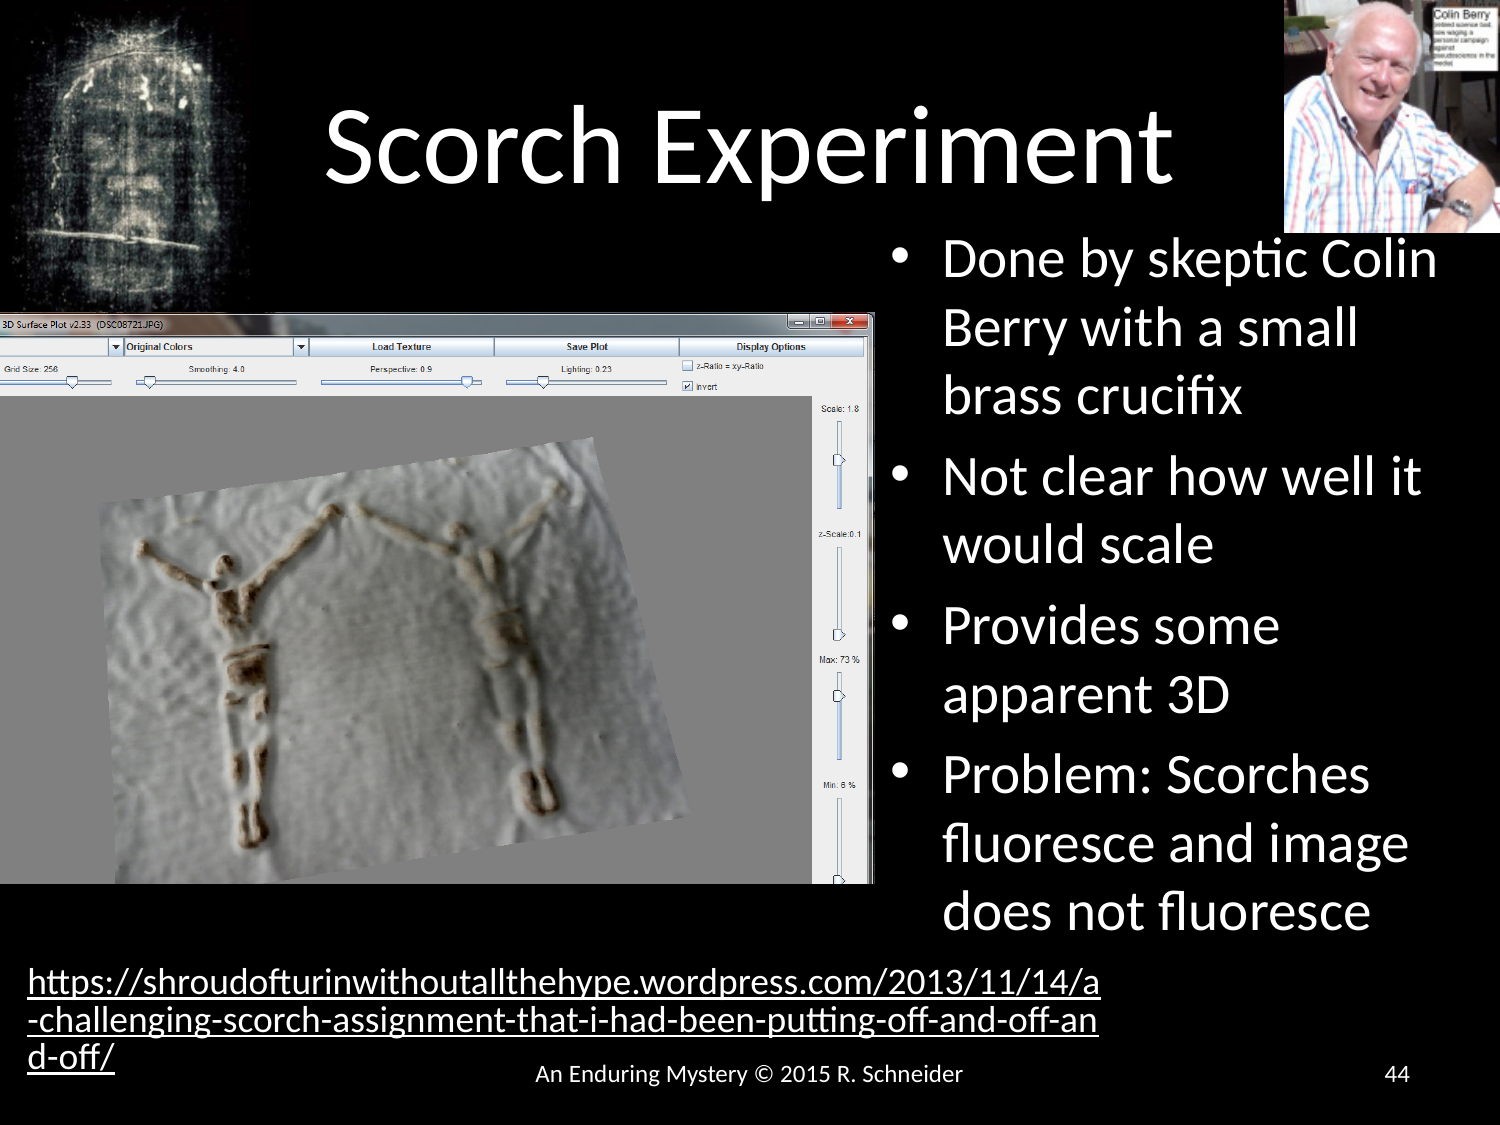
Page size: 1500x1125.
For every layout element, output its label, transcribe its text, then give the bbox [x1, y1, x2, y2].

footer An Enduring Mystery © 2015 R. Schneider [512, 1055, 988, 1103]
text_box https://shroudofturinwithoutallthehype.wordpress.com/2013/11/14/a-challenging-scorch-assignment-that-i-had-been-putting-off-and-off-and-off/ [12, 949, 1125, 1055]
list Done by skeptic Colin Berry with a small brass crucifix Not clear how well it would scale Provides some apparent 3D Problem: Scorches fluoresce and image does not fluoresce [875, 212, 1500, 955]
picture [1284, 0, 1500, 233]
slide_number 44 [1074, 1042, 1425, 1103]
title Scorch Experiment [75, 45, 1279, 233]
picture [0, 0, 876, 884]
